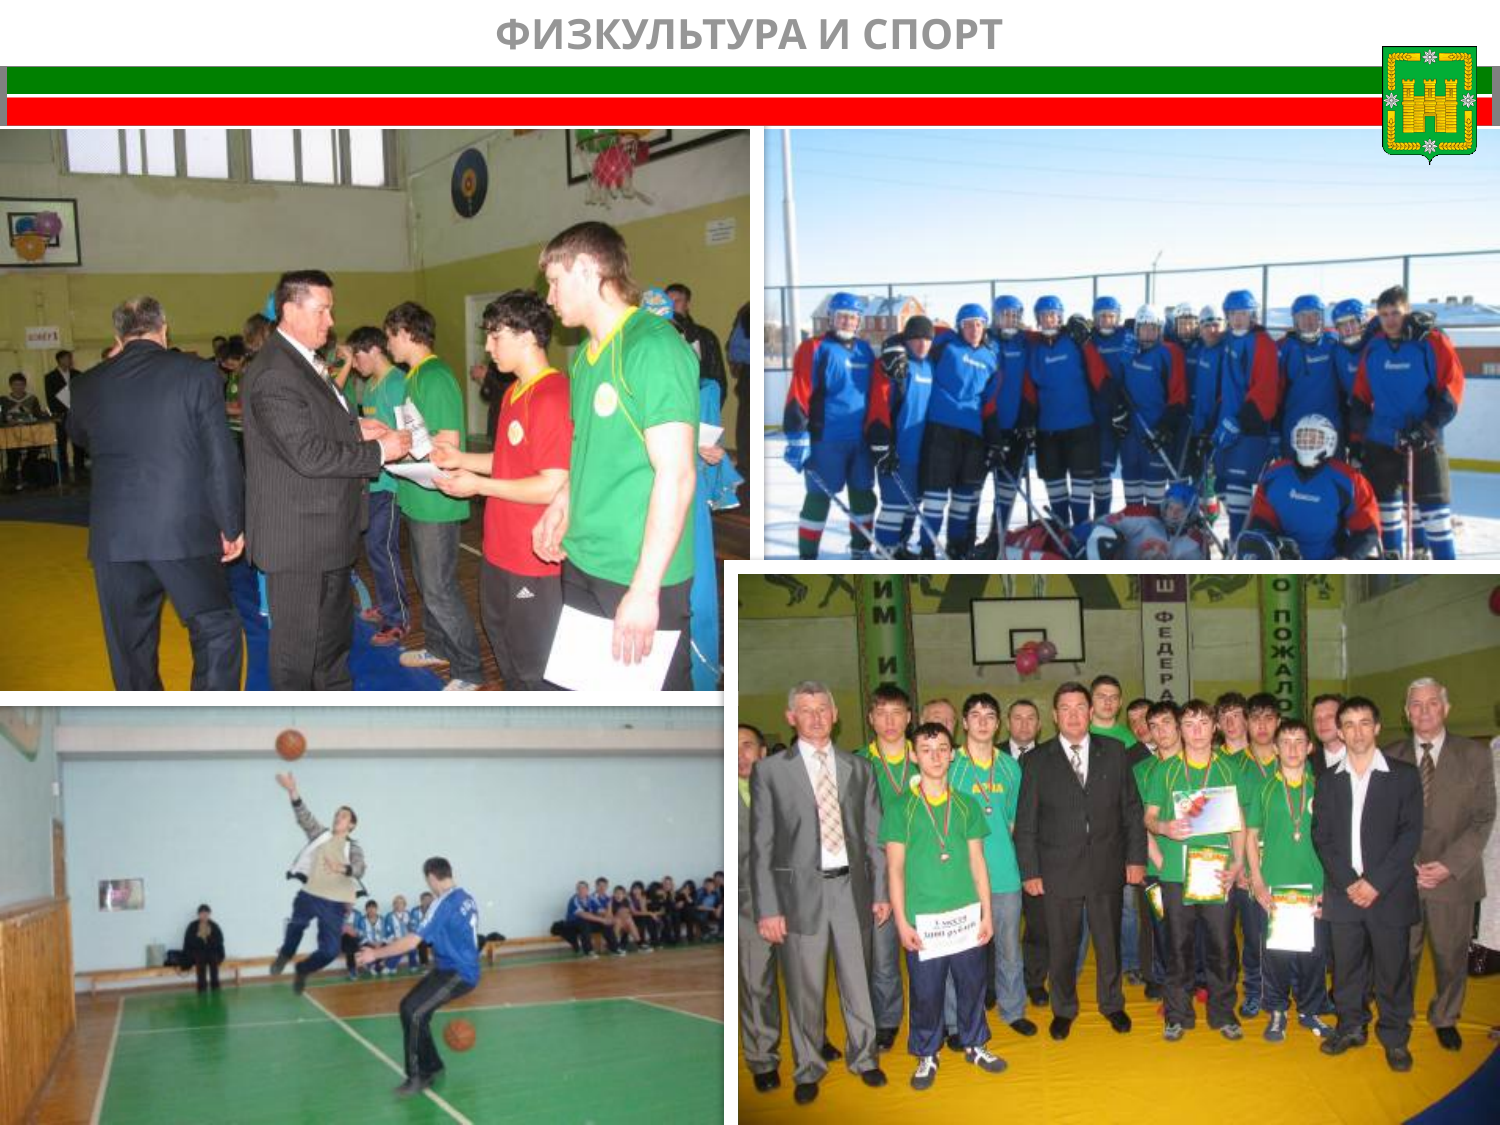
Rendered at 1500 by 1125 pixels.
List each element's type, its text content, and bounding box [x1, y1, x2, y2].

picture [0, 46, 1500, 1125]
text_box Физкультура и спорт [0, 0, 1500, 65]
